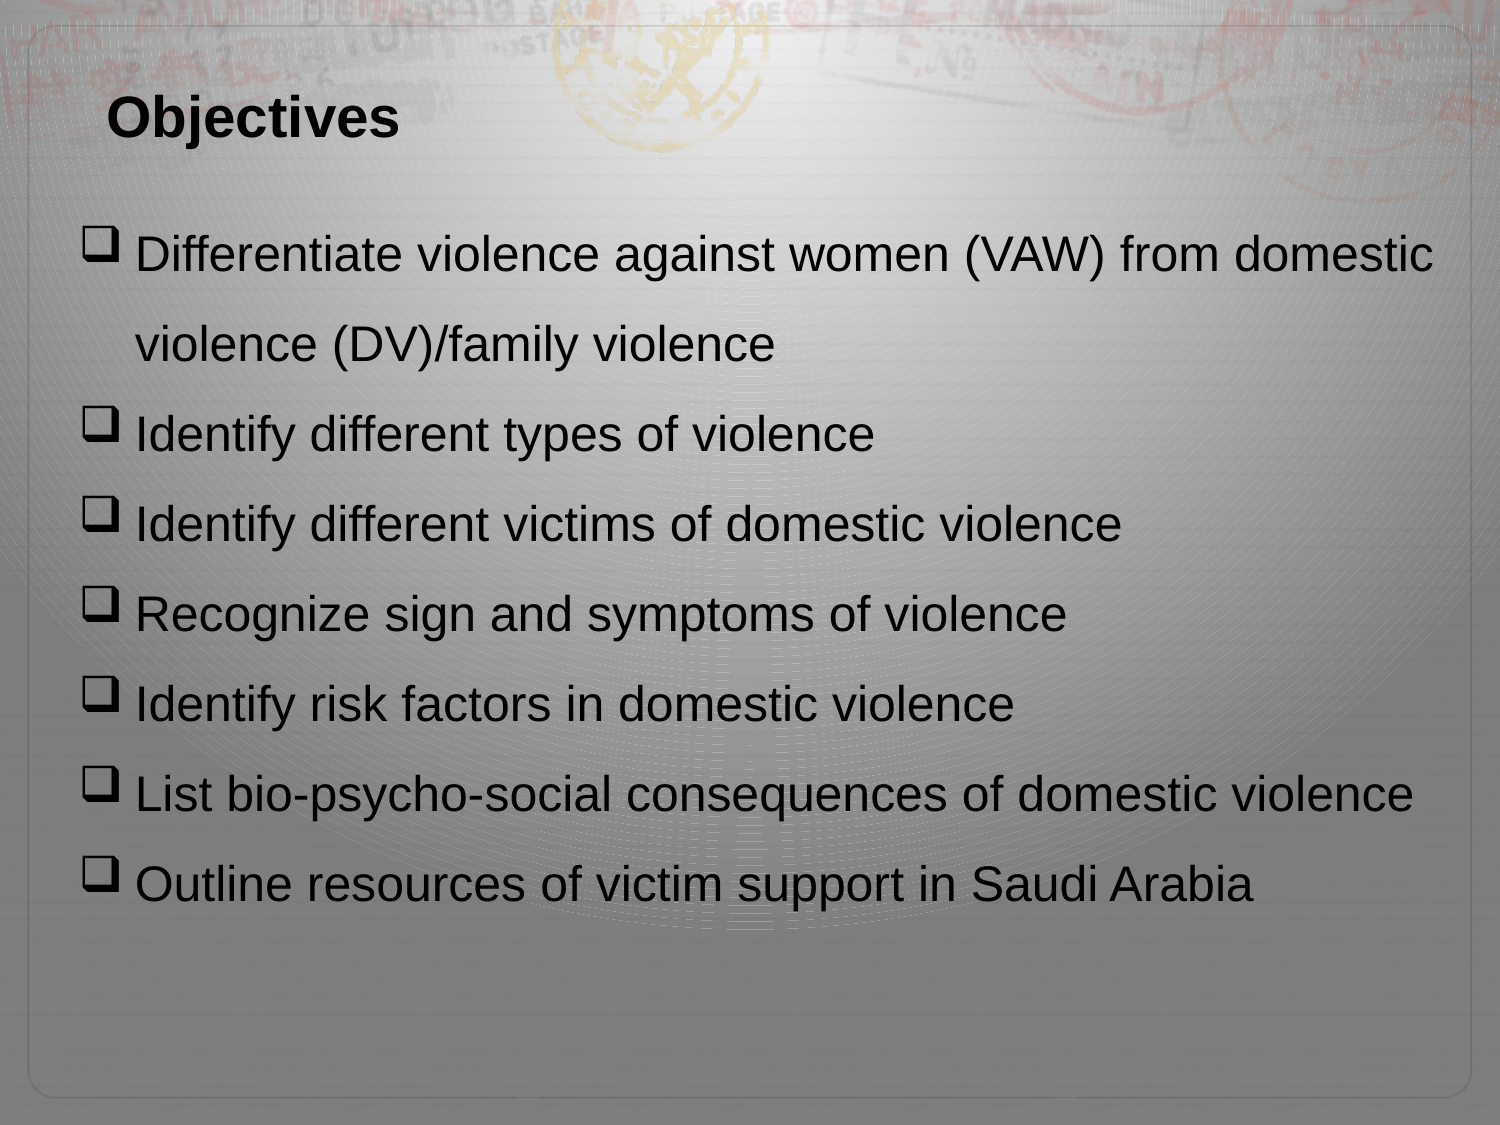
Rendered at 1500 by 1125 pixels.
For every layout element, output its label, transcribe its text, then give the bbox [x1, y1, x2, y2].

text_box Differentiate violence against women (VAW) from domestic violence (DV)/family violence Identify different types of violence Identify different victims of domestic violence Recognize sign and symptoms of violence Identify risk factors in domestic violence List bio-psycho-social consequences of domestic violence Outline resources of victim support in Saudi Arabia [63, 183, 1462, 919]
text_box Objectives [91, 36, 433, 157]
picture [0, 0, 1500, 1125]
